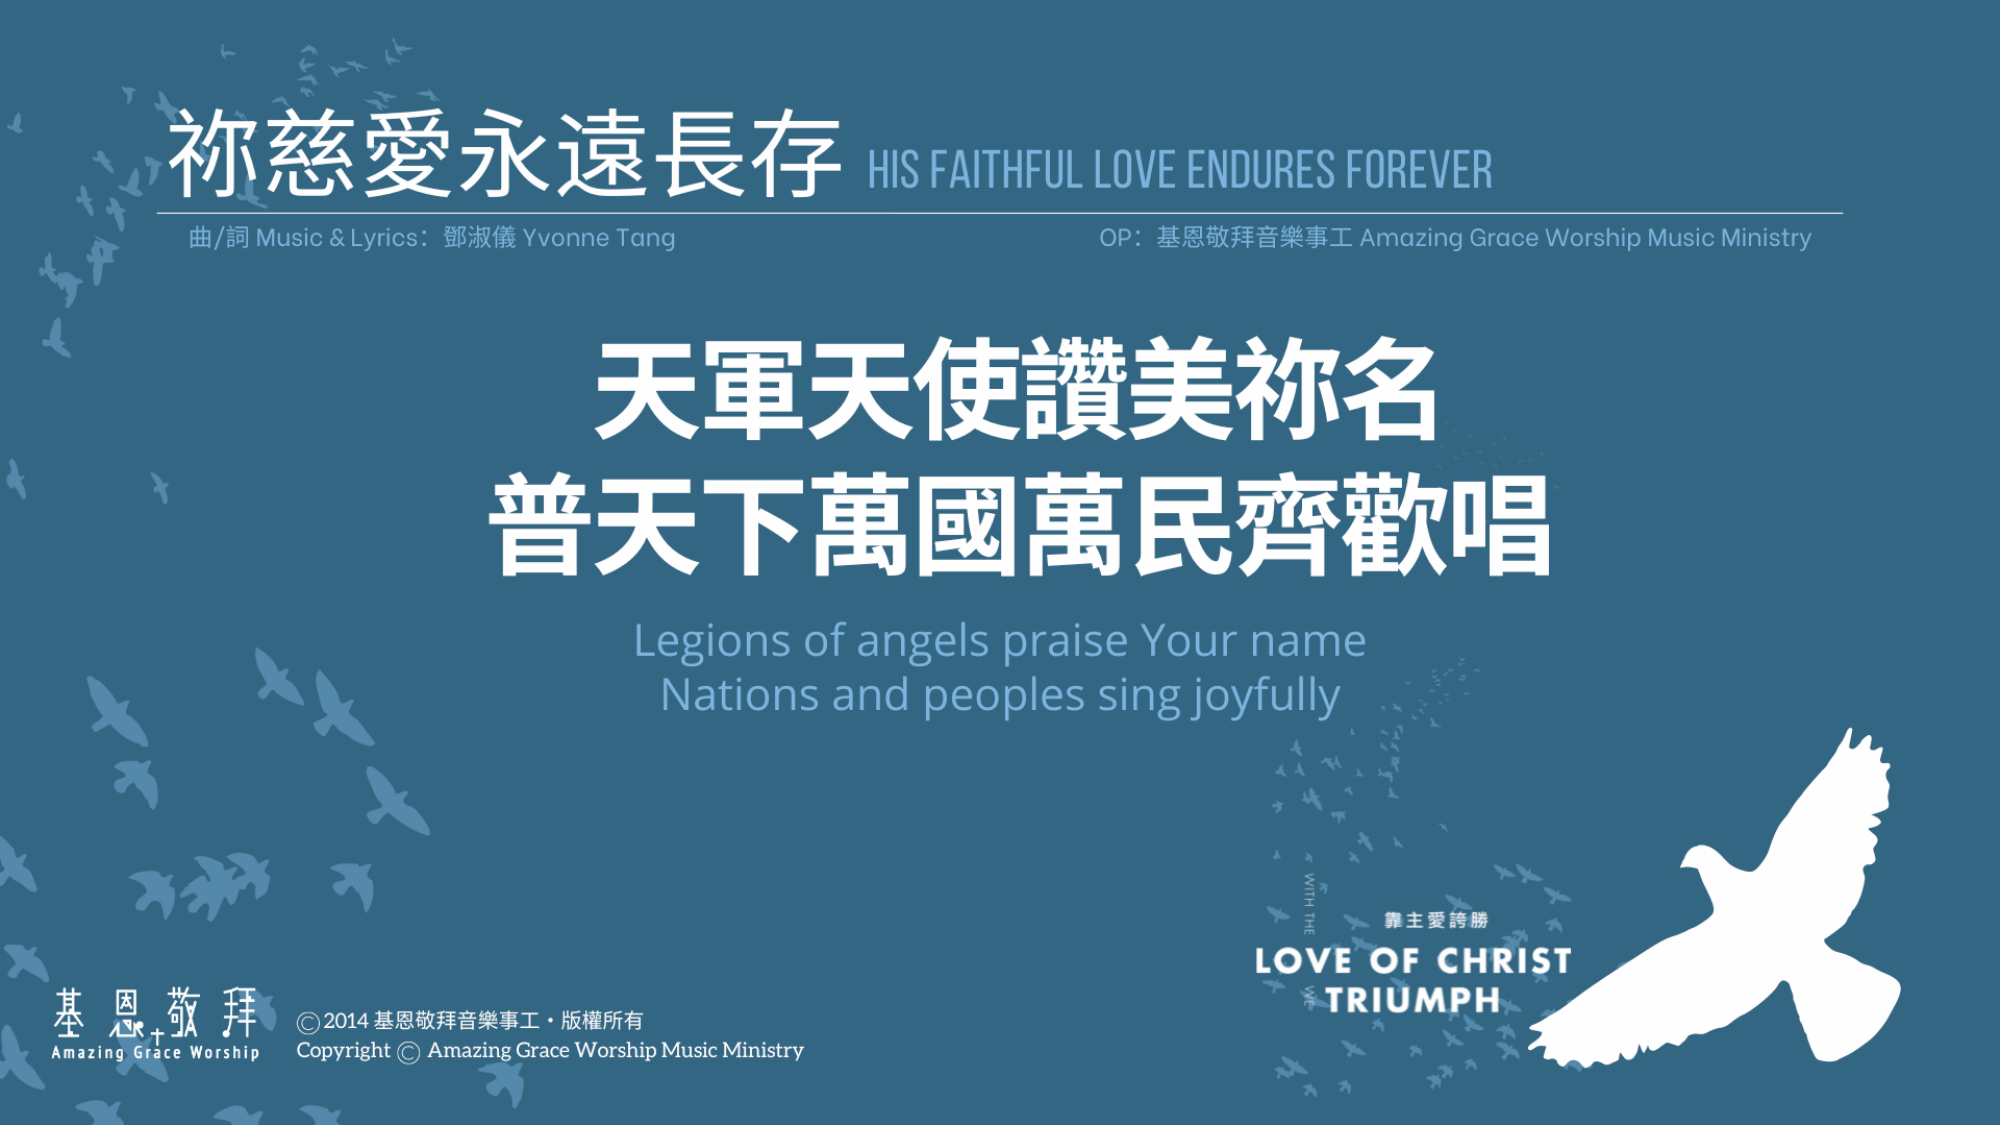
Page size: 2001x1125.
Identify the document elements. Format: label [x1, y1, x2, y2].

list [0, 0, 2000, 1125]
